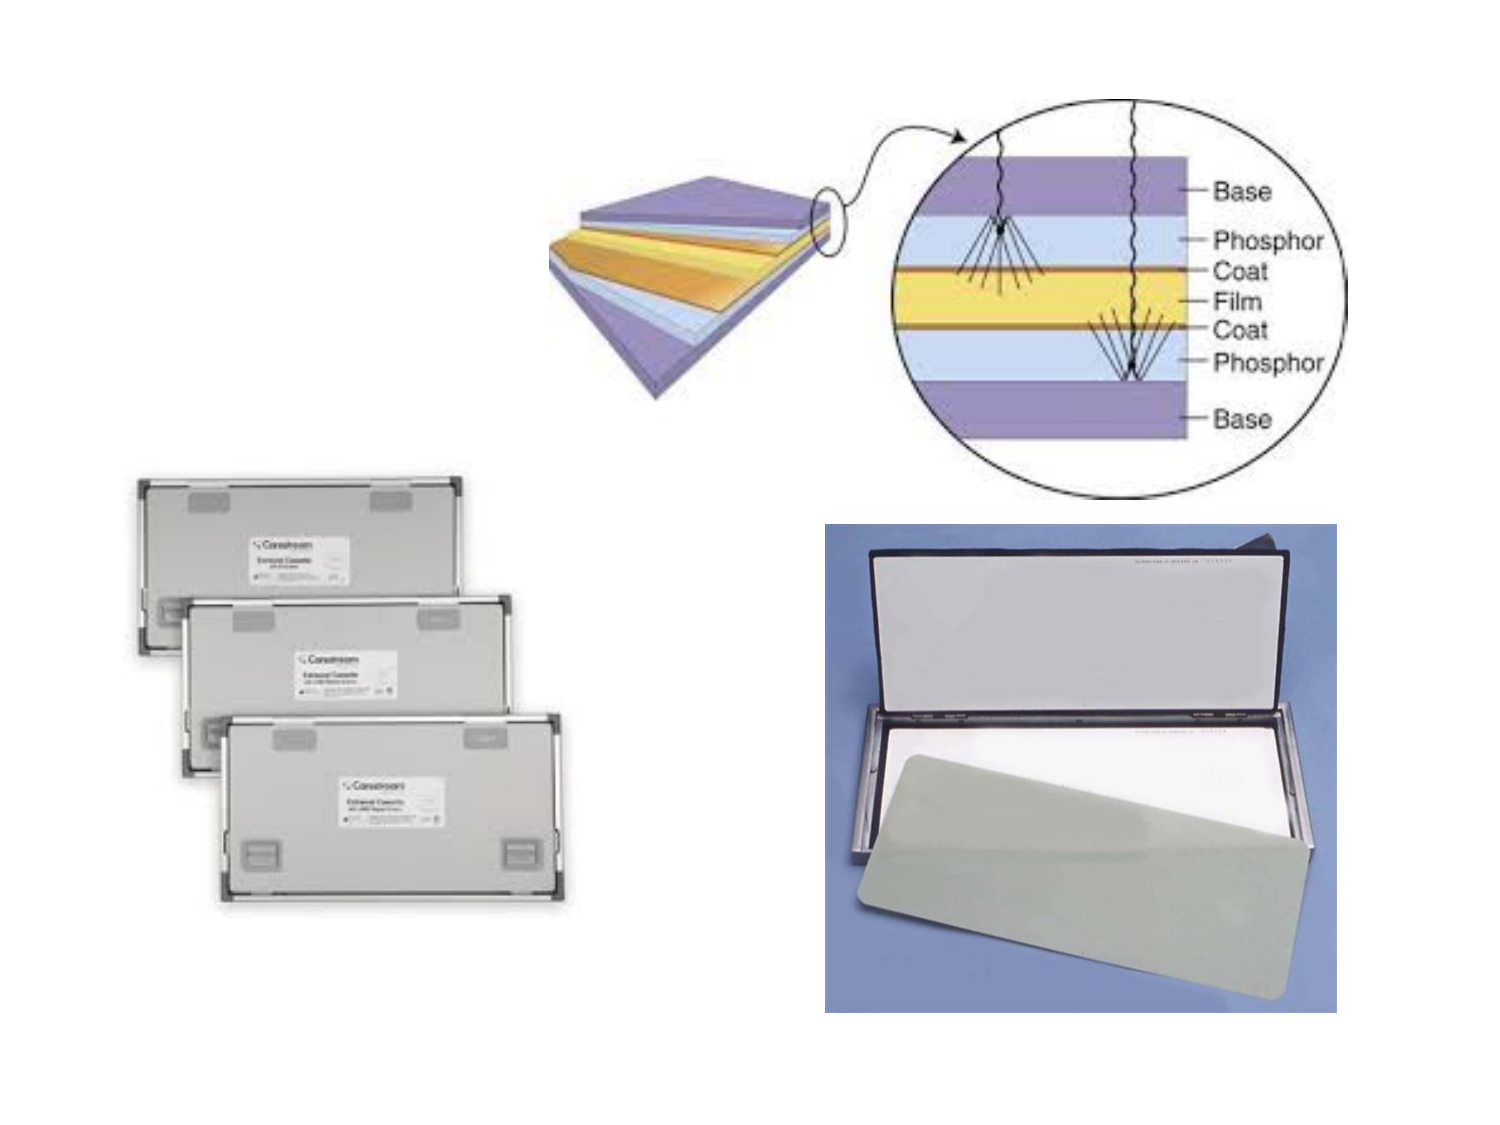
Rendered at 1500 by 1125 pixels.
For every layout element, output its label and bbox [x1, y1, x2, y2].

picture [87, 424, 588, 951]
list [549, 99, 1348, 501]
picture [824, 524, 1338, 1014]
